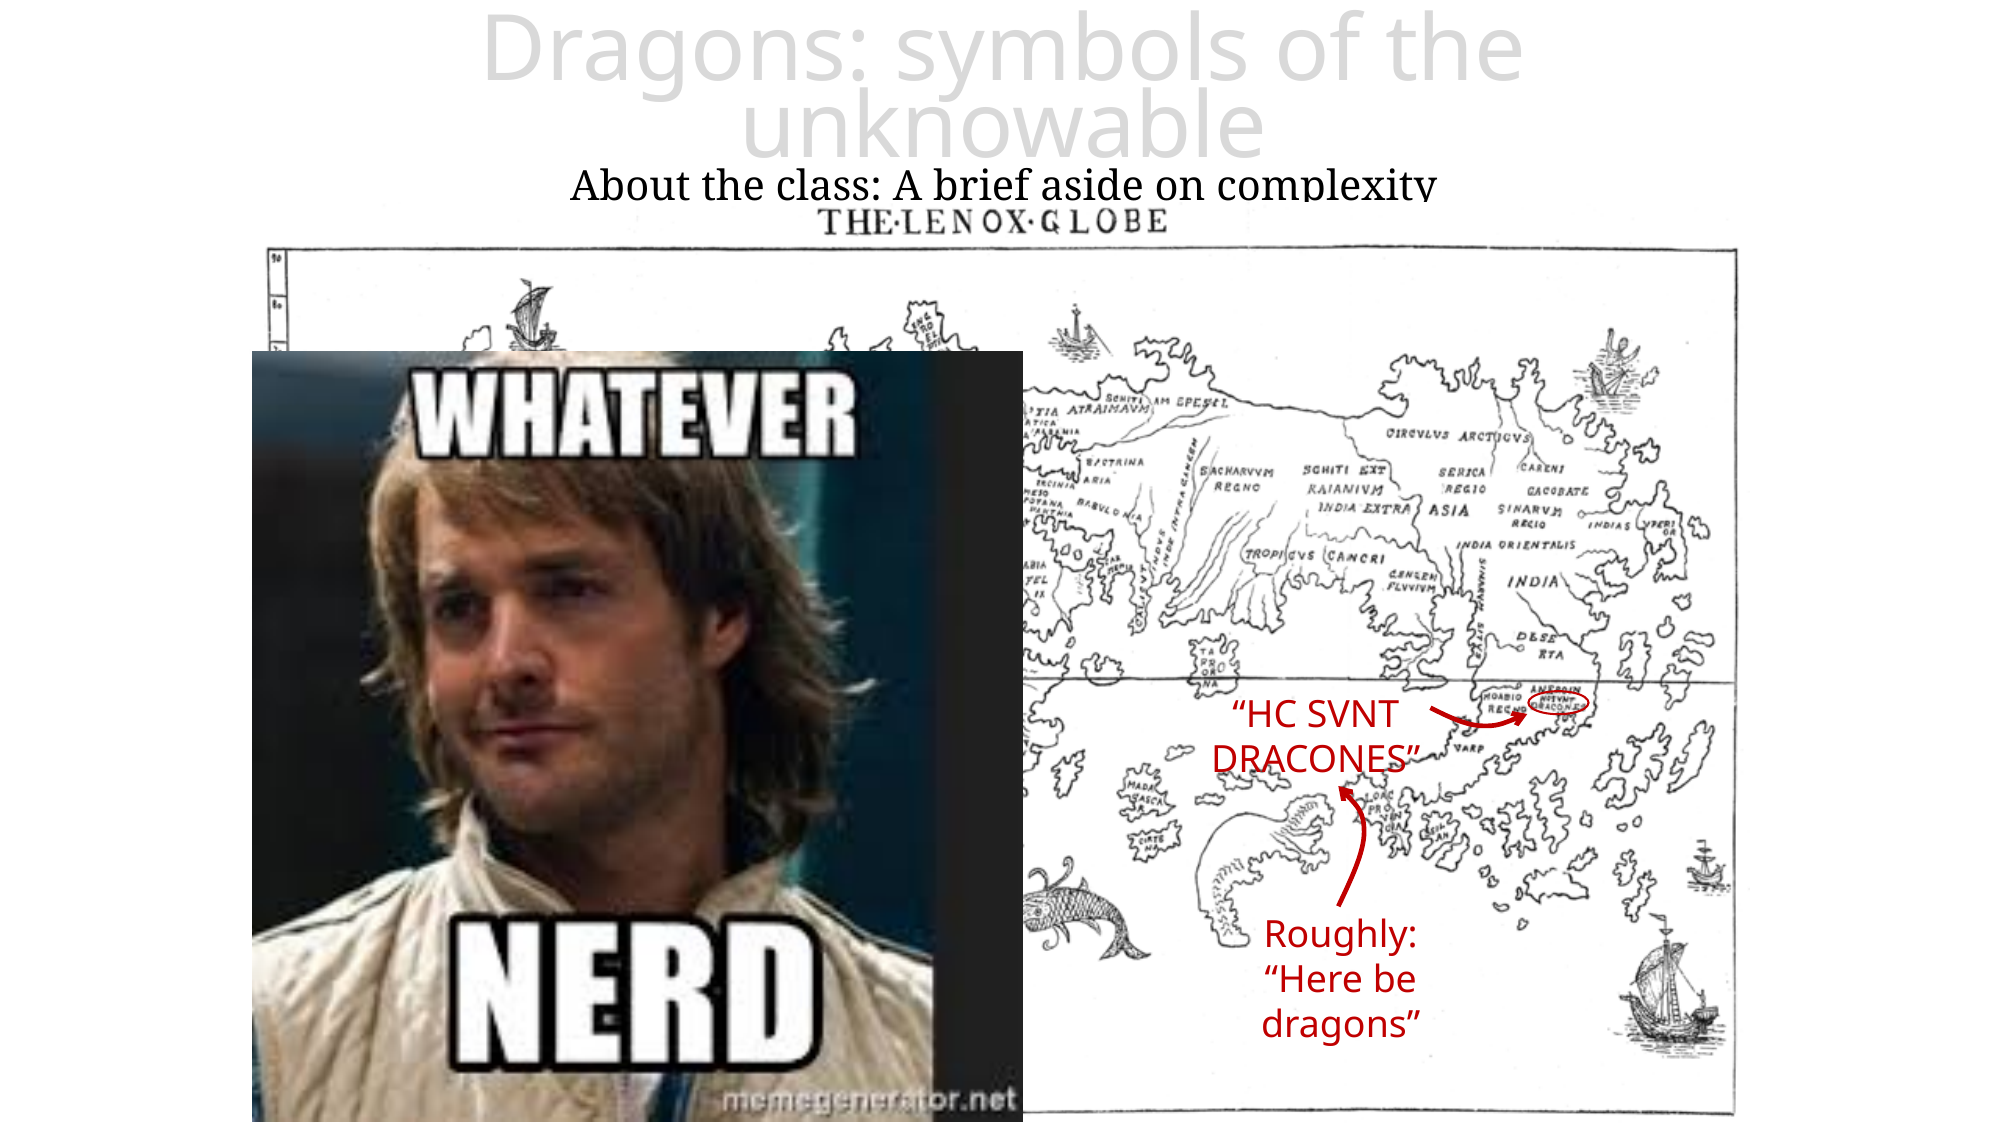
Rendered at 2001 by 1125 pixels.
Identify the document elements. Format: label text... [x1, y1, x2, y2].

title Dragons: symbols of the unknowable About the class: A brief aside on complexity [253, 4, 1754, 222]
picture [249, 174, 1750, 1123]
